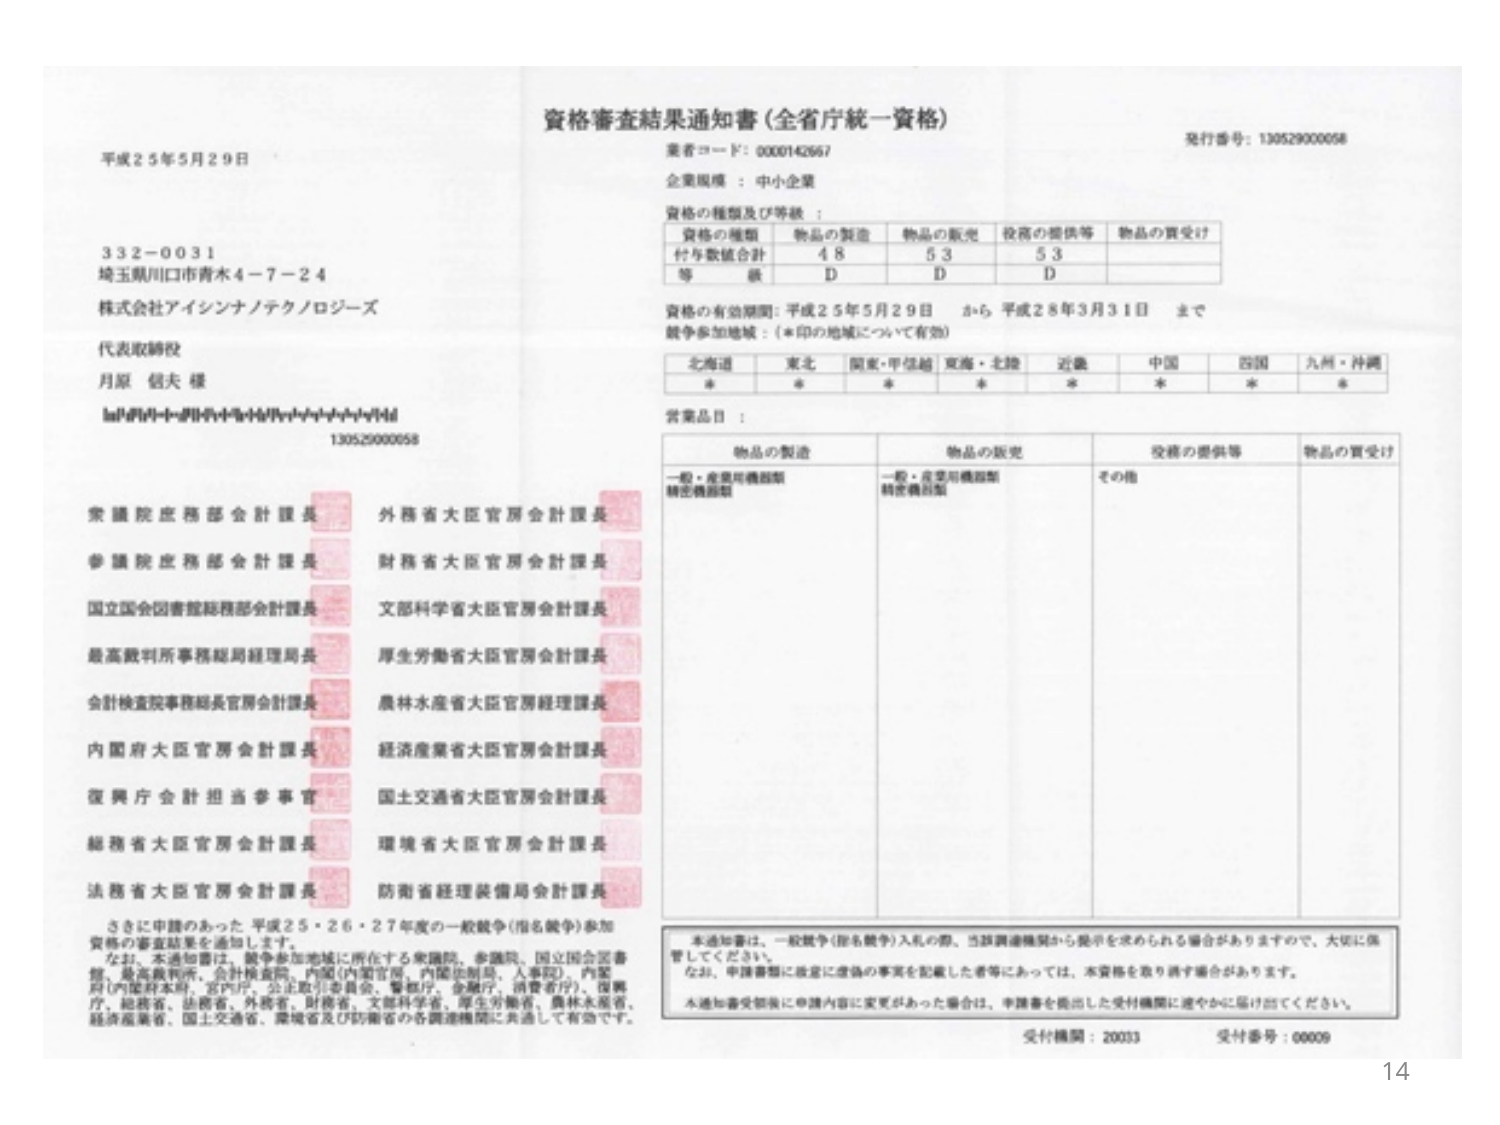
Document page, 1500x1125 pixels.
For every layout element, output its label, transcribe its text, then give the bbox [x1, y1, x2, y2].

slide_number 14 [1074, 1066, 1425, 1103]
picture [43, 66, 1462, 1059]
